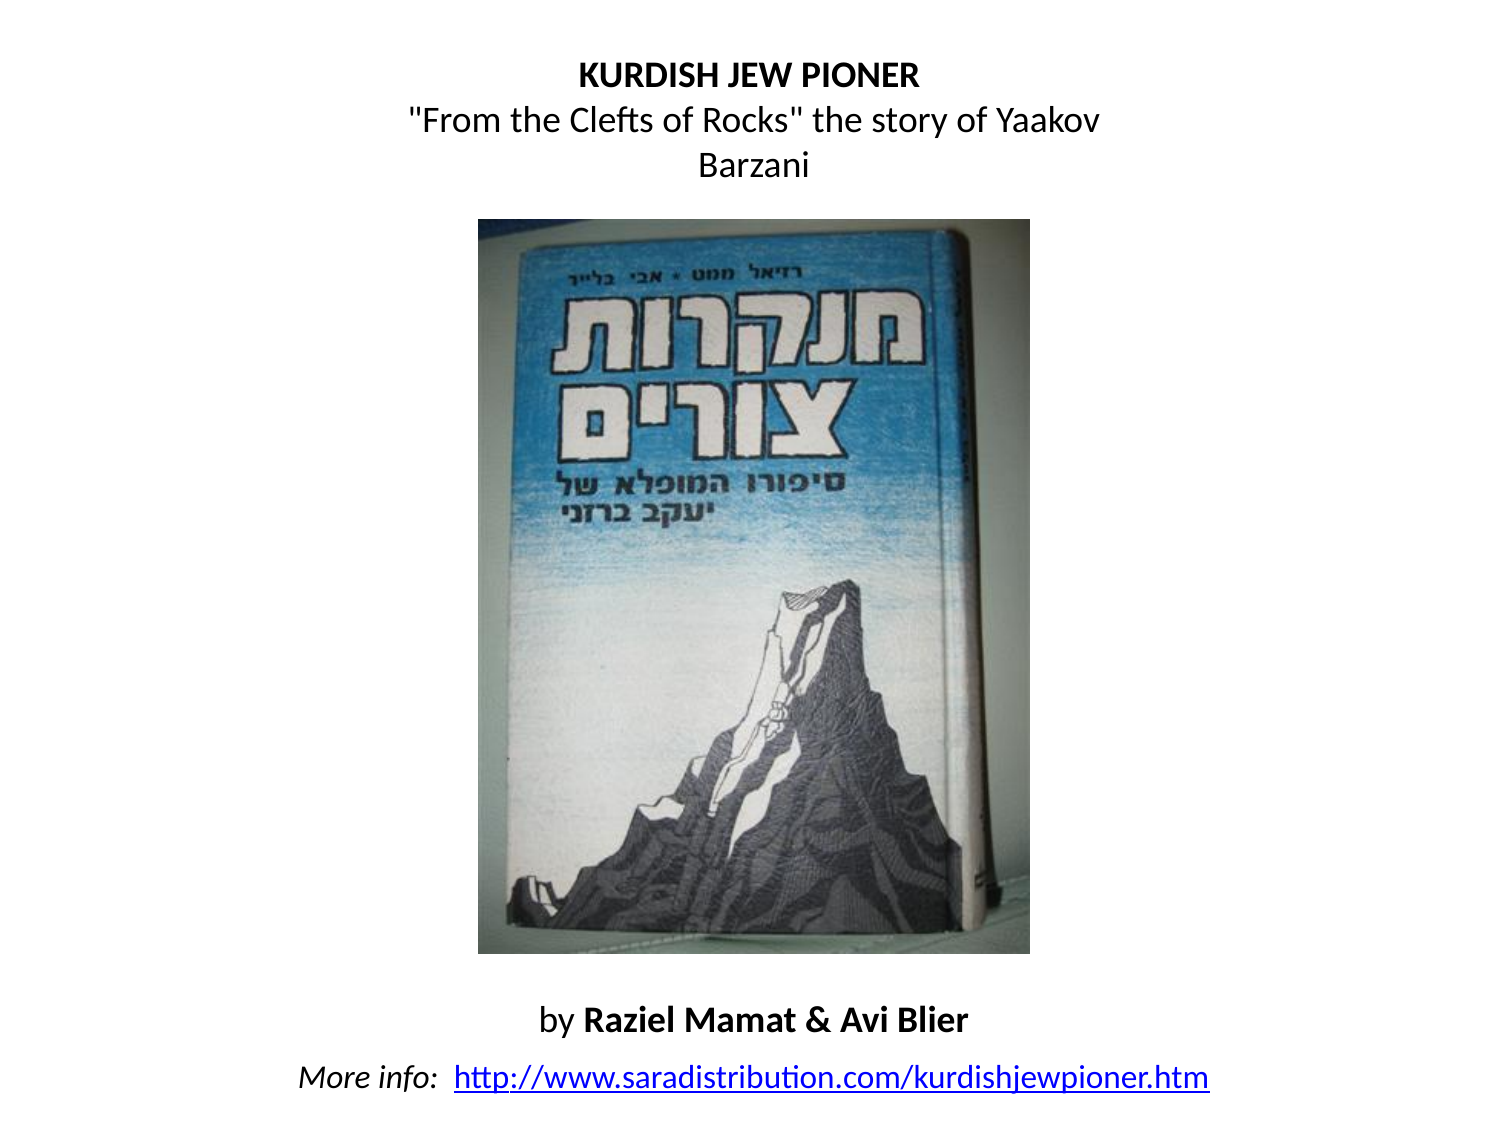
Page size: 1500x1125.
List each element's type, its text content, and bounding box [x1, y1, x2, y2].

text_box More info: http://www.saradistribution.com/kurdishjewpioner.htm [204, 1048, 1304, 1103]
text_box by Raziel Mamat & Avi Blier [523, 987, 985, 1048]
text_box KURDISH JEW PIONER "From the Clefts of Rocks" the story of Yaakov Barzani [379, 42, 1130, 193]
picture [478, 219, 1030, 954]
